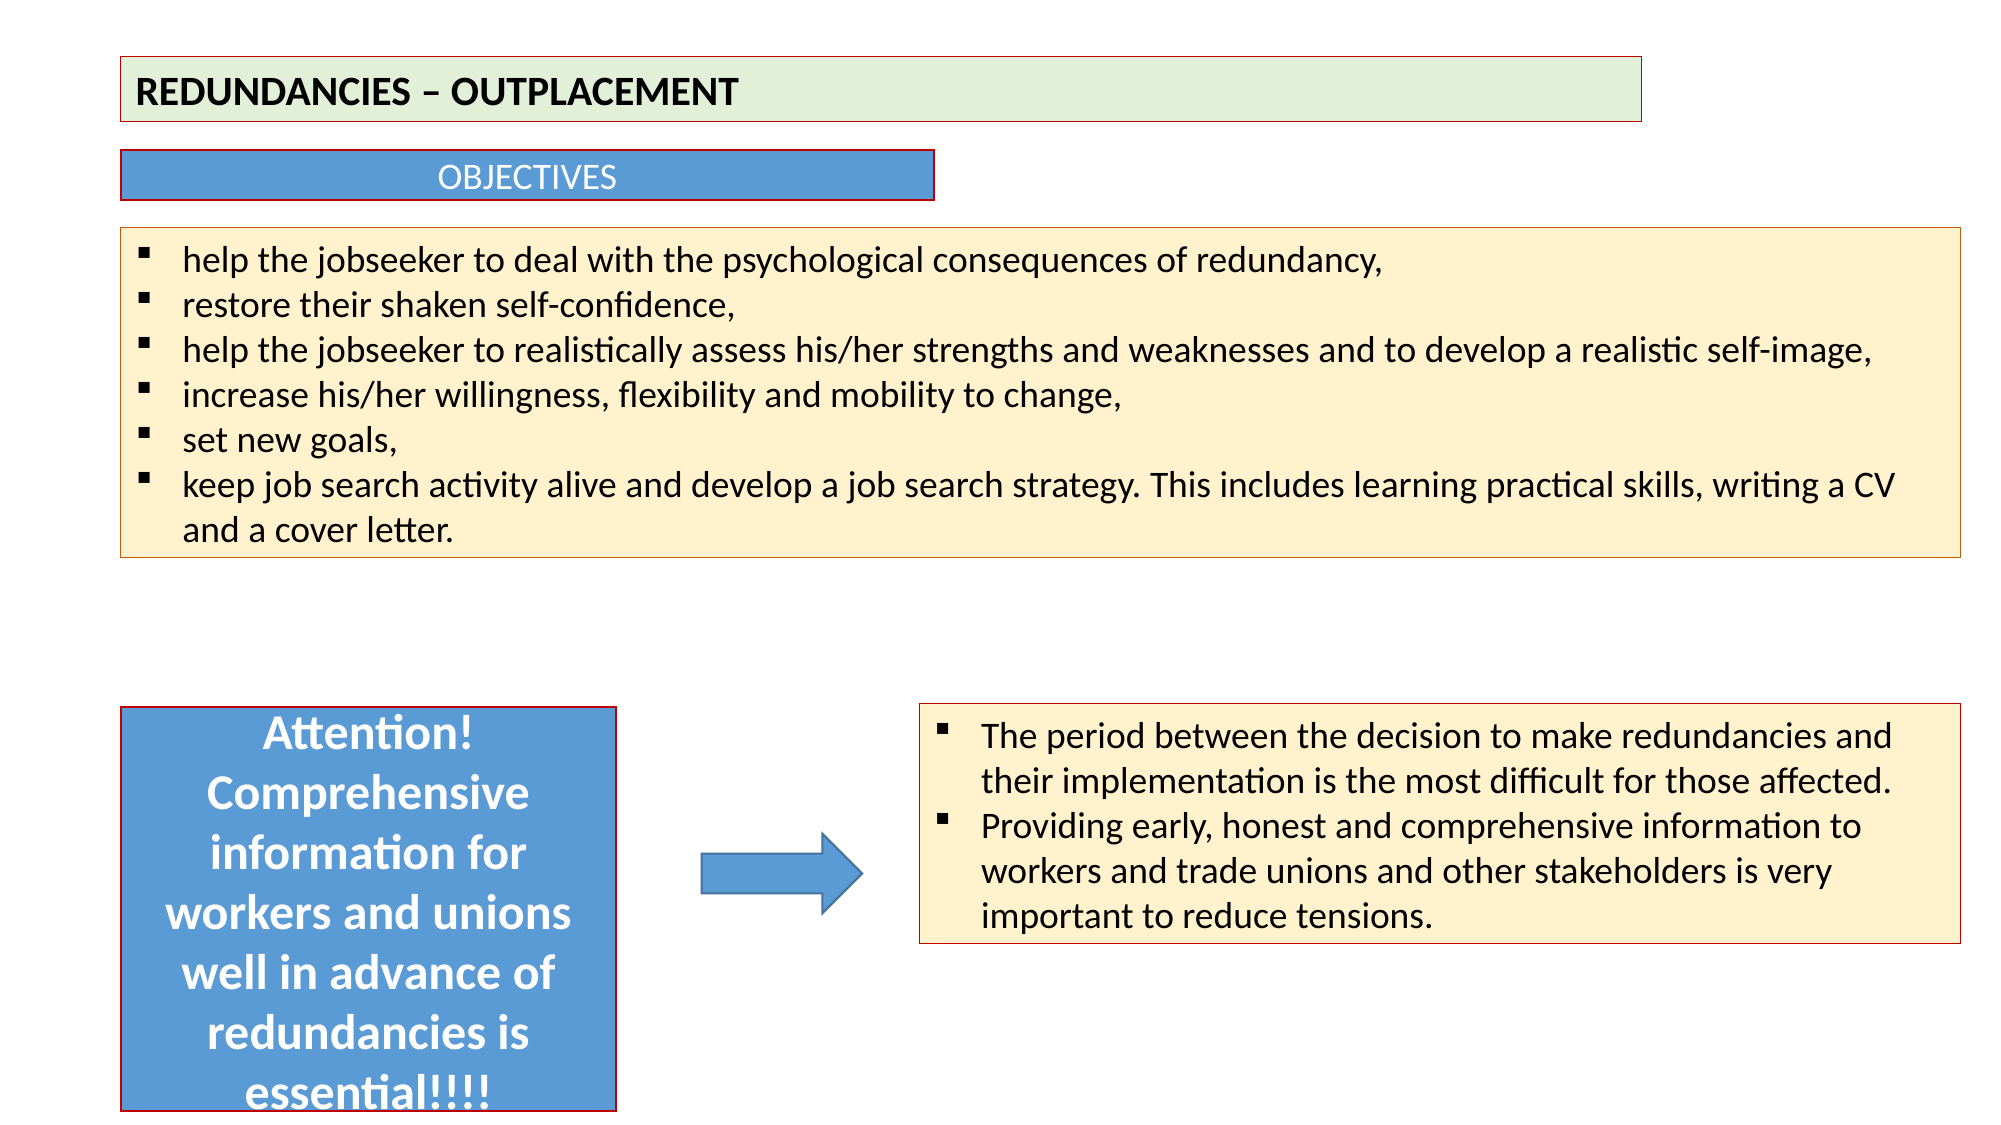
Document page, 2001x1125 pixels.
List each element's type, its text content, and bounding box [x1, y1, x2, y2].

text_box REDUNDANCIES – OUTPLACEMENT [120, 56, 1642, 122]
text_box OBJECTIVES [120, 149, 935, 201]
text_box Attention! Comprehensive information for workers and unions well in advance of redundancies is essential!!!! [120, 706, 617, 1112]
text_box [700, 831, 864, 916]
text_box help the jobseeker to deal with the psychological consequences of redundancy, restore their shaken self-confidence, help the jobseeker to realistically assess his/her strengths and weaknesses and to develop a realistic self-image, increase his/her willingness, flexibility and mobility to change, set new goals, keep job search activity alive and develop a job search strategy. This includes learning practical skills, writing a CV and a cover letter. [120, 227, 1961, 558]
text_box The period between the decision to make redundancies and their implementation is the most difficult for those affected. Providing early, honest and comprehensive information to workers and trade unions and other stakeholders is very important to reduce tensions. [919, 703, 1961, 944]
